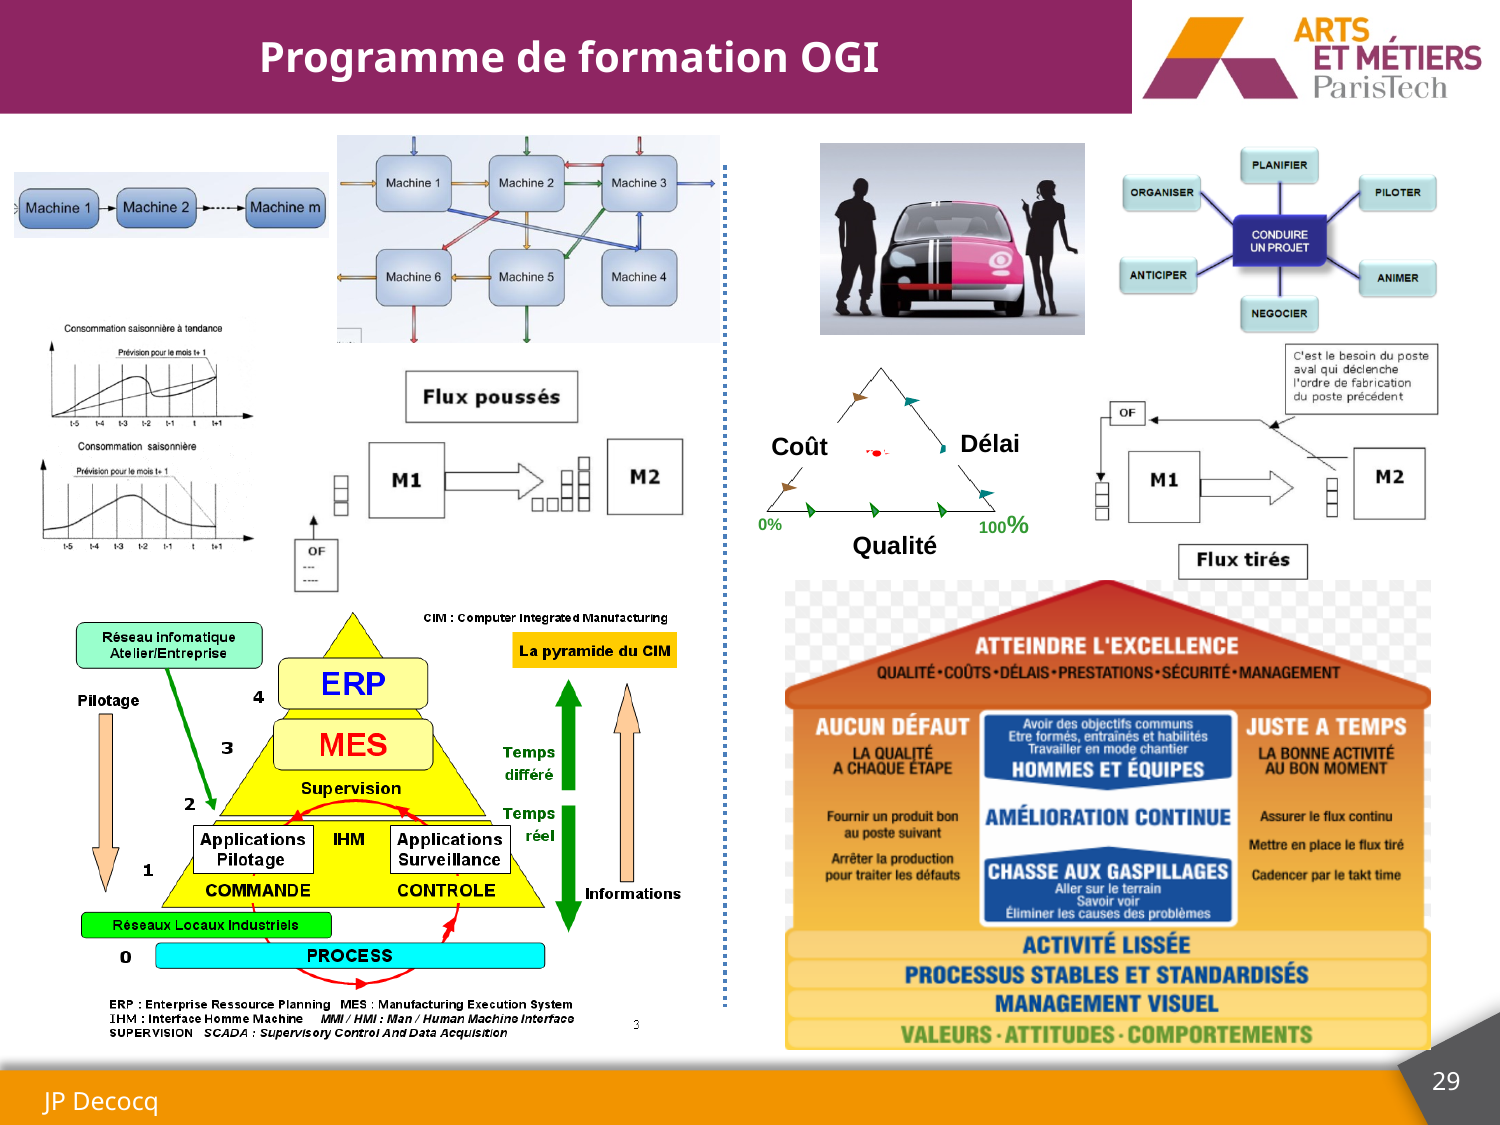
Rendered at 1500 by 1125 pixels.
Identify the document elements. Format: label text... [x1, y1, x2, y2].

picture [337, 135, 720, 343]
picture [820, 143, 1085, 335]
picture [14, 172, 329, 238]
picture [291, 367, 688, 595]
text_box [729, 359, 1044, 555]
picture [36, 437, 257, 552]
picture [785, 340, 1440, 1050]
picture [1114, 143, 1440, 336]
list JP Decocq [29, 1078, 868, 1125]
picture [46, 315, 256, 429]
title Programme de formation OGI [37, 23, 1102, 95]
picture [1132, 0, 1500, 115]
picture [56, 598, 688, 1050]
